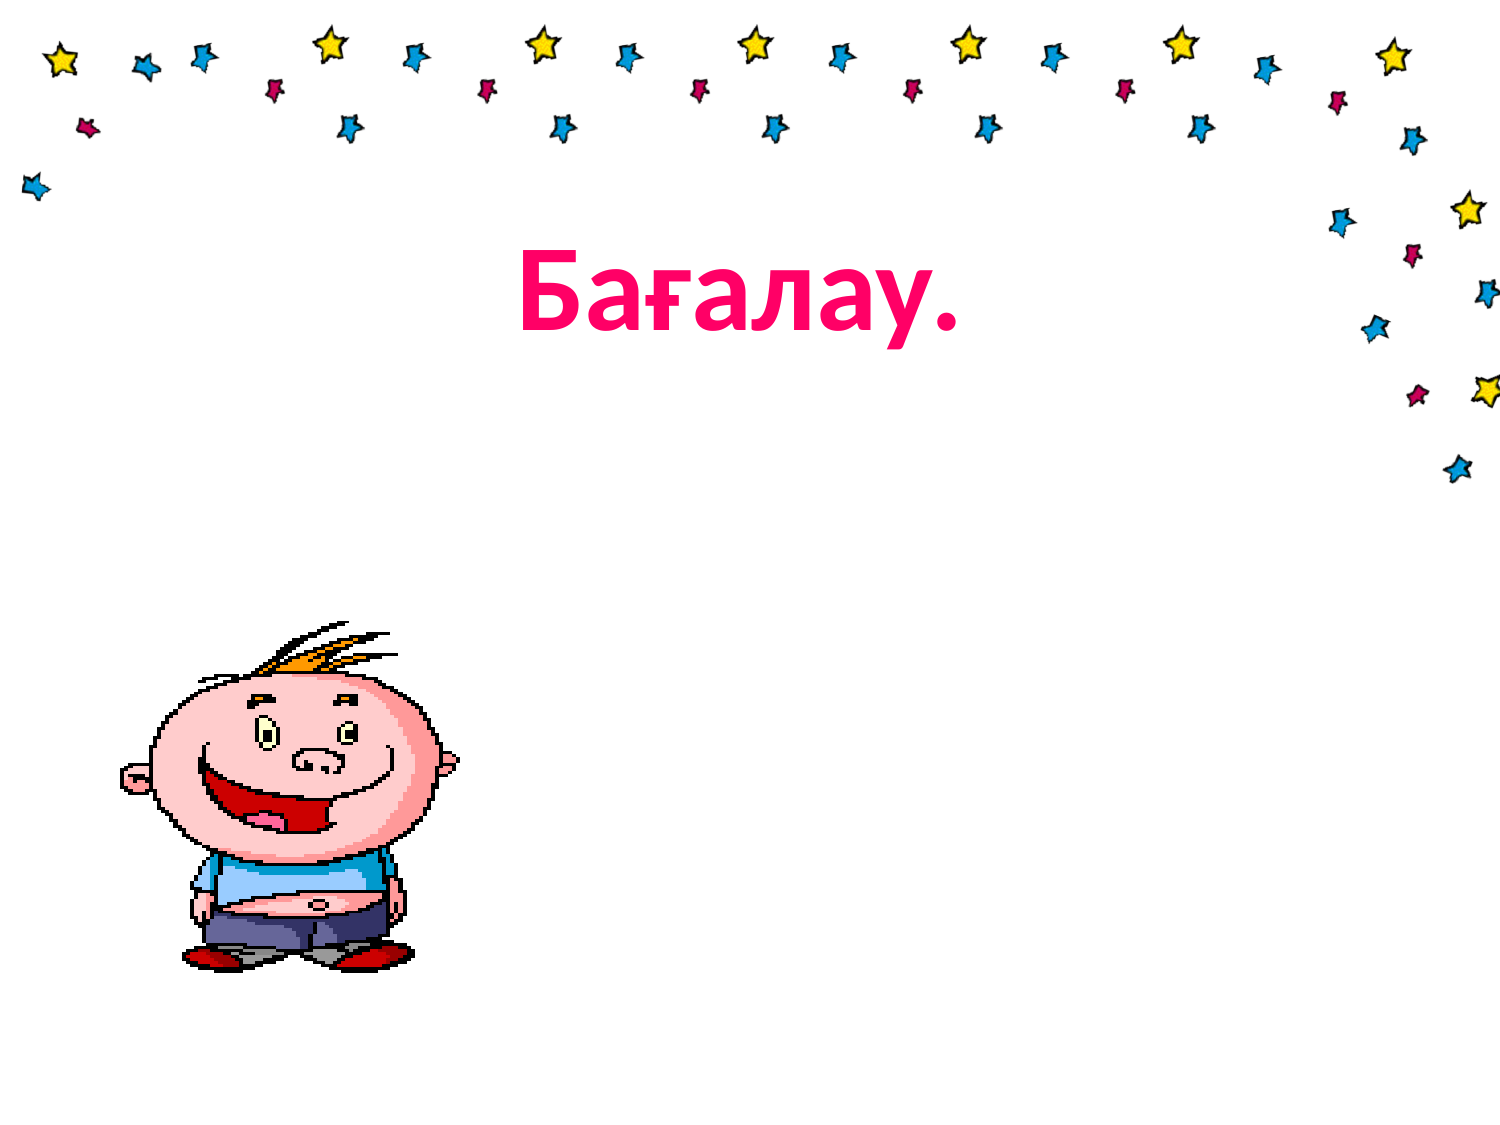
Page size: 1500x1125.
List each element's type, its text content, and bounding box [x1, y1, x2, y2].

picture [21, 36, 169, 216]
picture [397, 12, 585, 181]
picture [610, 12, 797, 181]
title Бағалау. [246, 199, 1234, 364]
picture [88, 621, 535, 986]
picture [1035, 12, 1223, 181]
picture [185, 12, 372, 181]
picture [823, 12, 1010, 181]
picture [1248, 24, 1500, 496]
